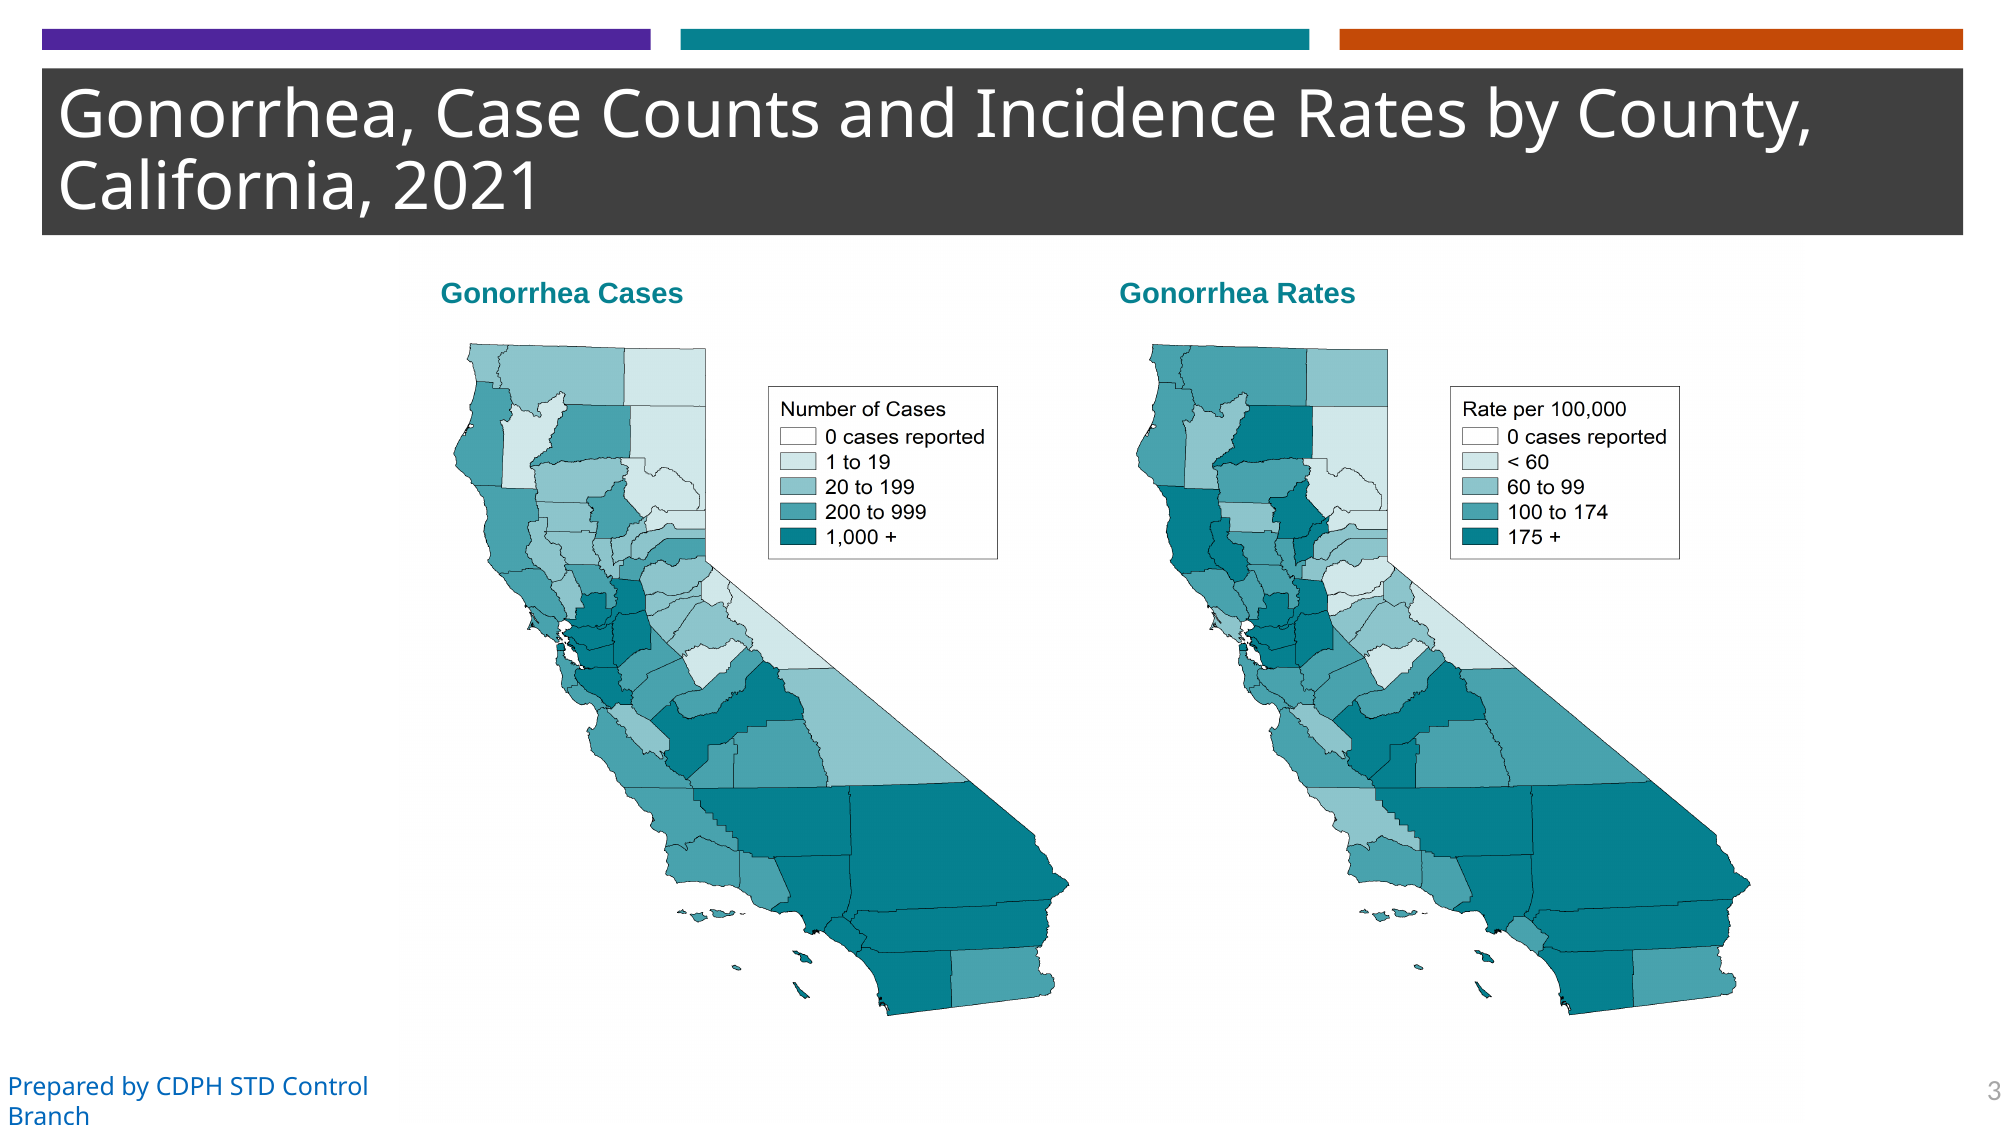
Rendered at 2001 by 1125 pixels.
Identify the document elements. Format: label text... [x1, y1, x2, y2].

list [1081, 236, 1805, 1123]
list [399, 236, 1081, 1123]
title Gonorrhea, Case Counts and Incidence Rates by County, California, 2021 [42, 68, 1964, 236]
